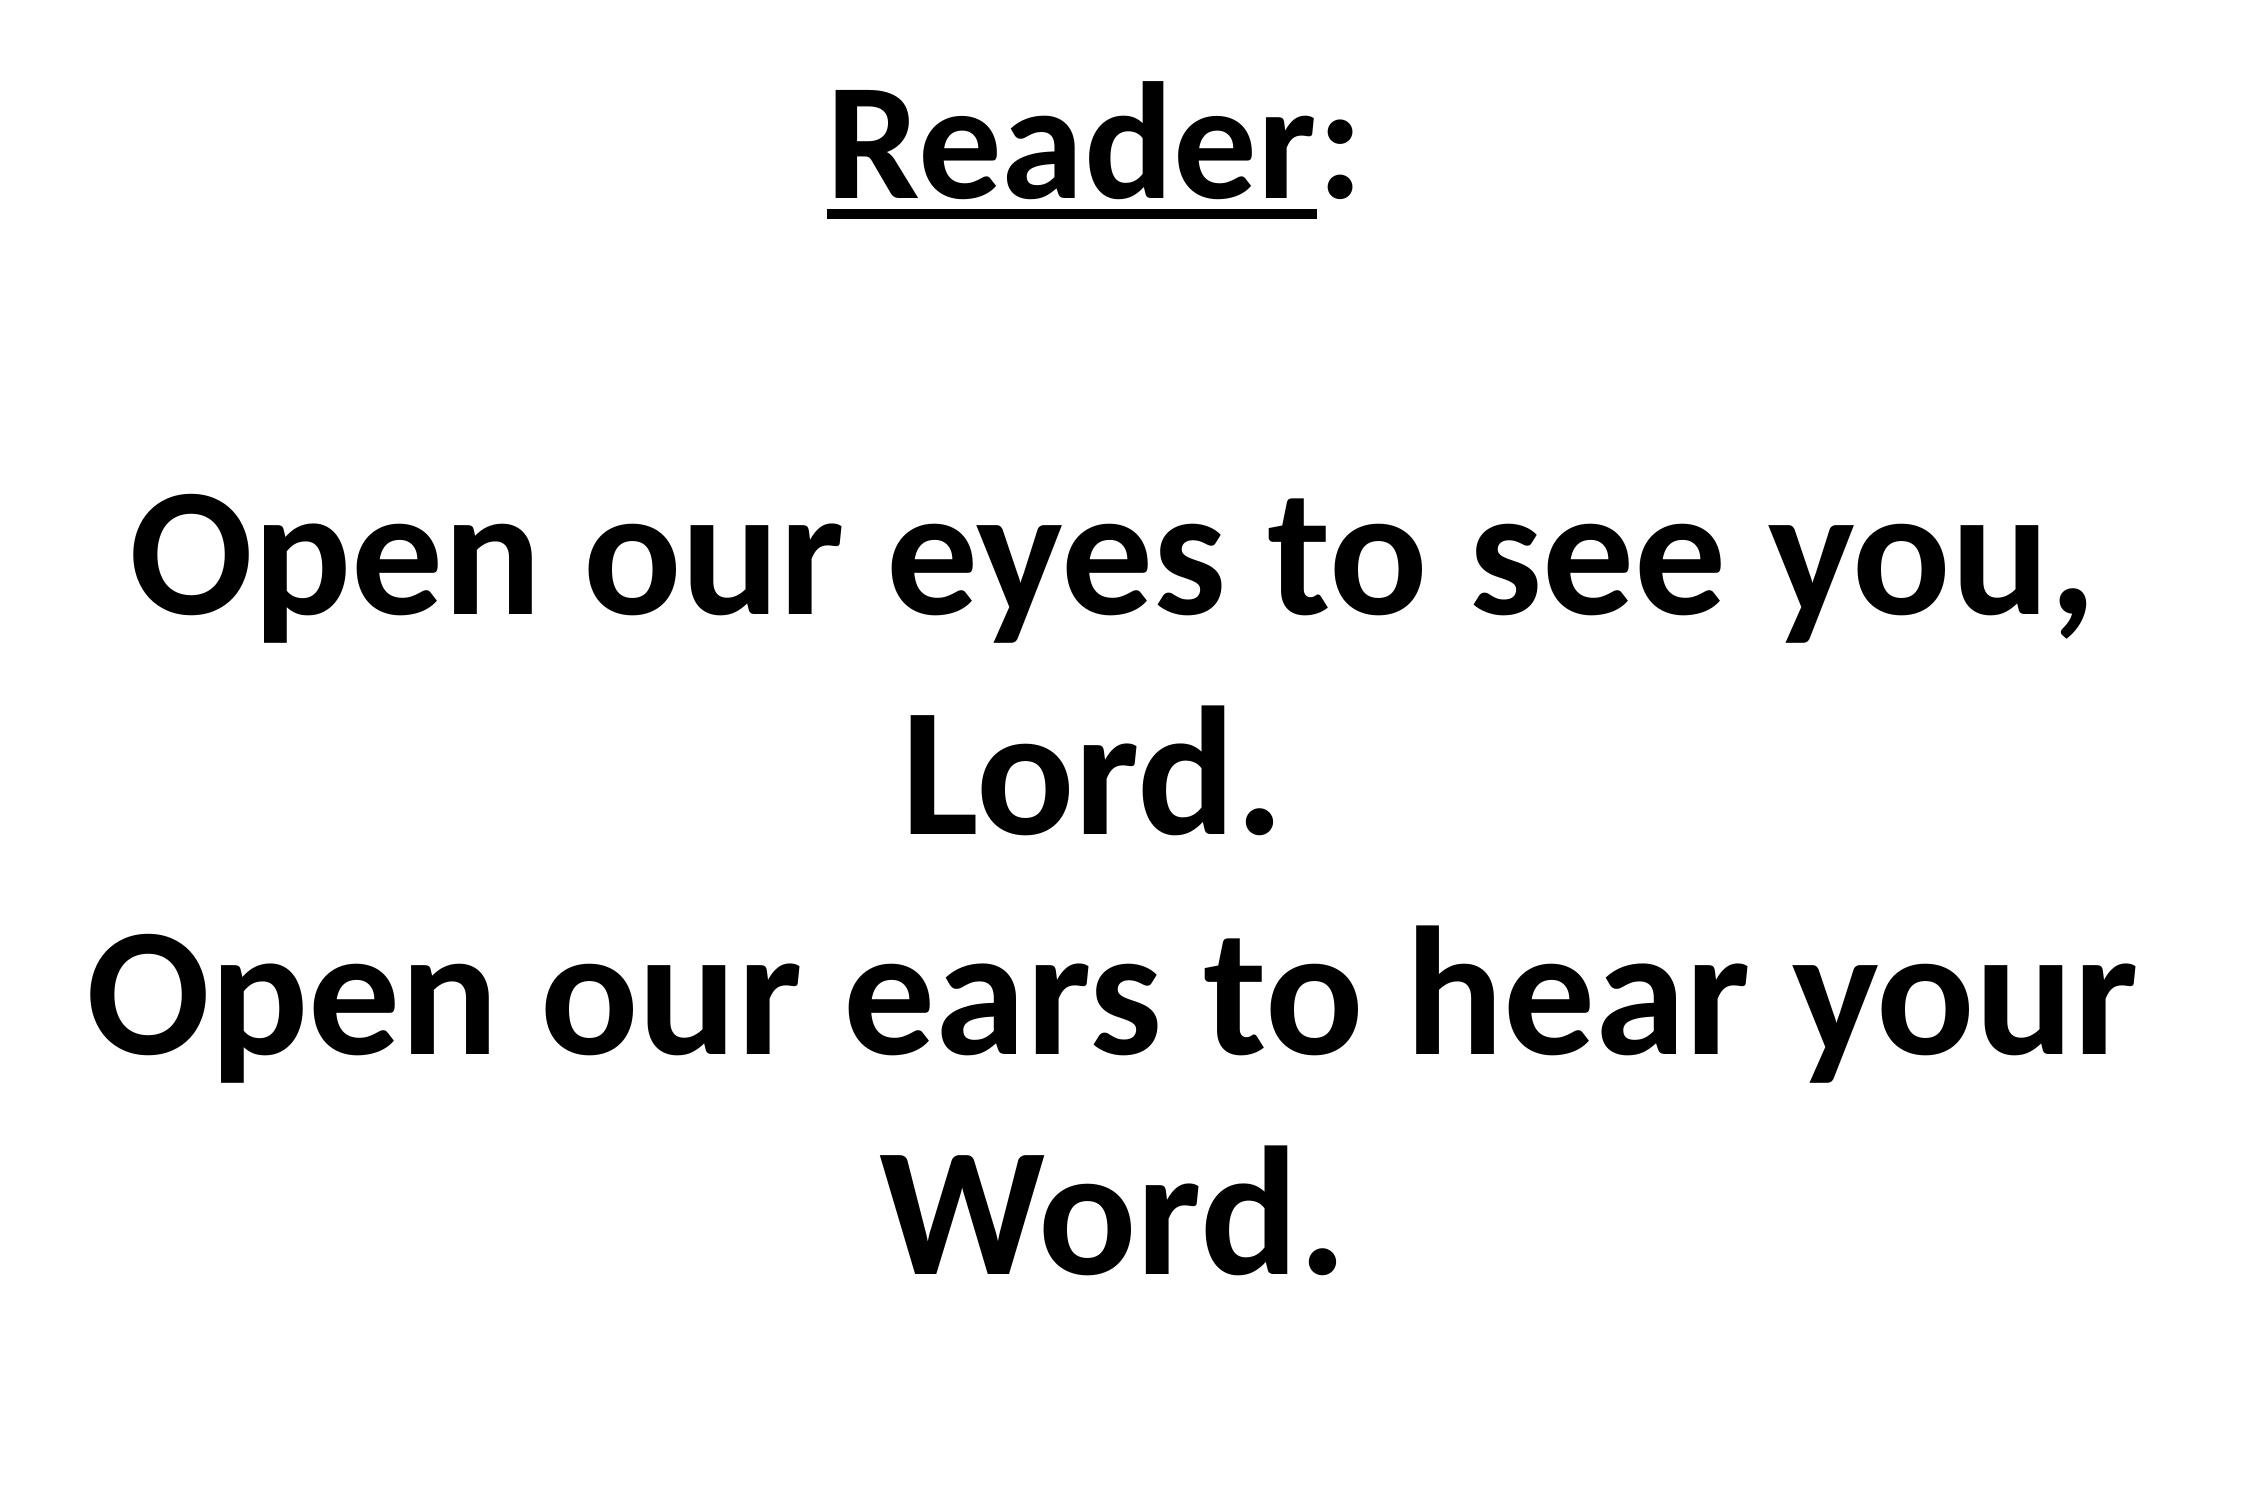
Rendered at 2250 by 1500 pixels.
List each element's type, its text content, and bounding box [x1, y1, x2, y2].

title Reader: Open our eyes to see you, Lord. Open our ears to hear your Word. [46, 116, 2181, 1226]
